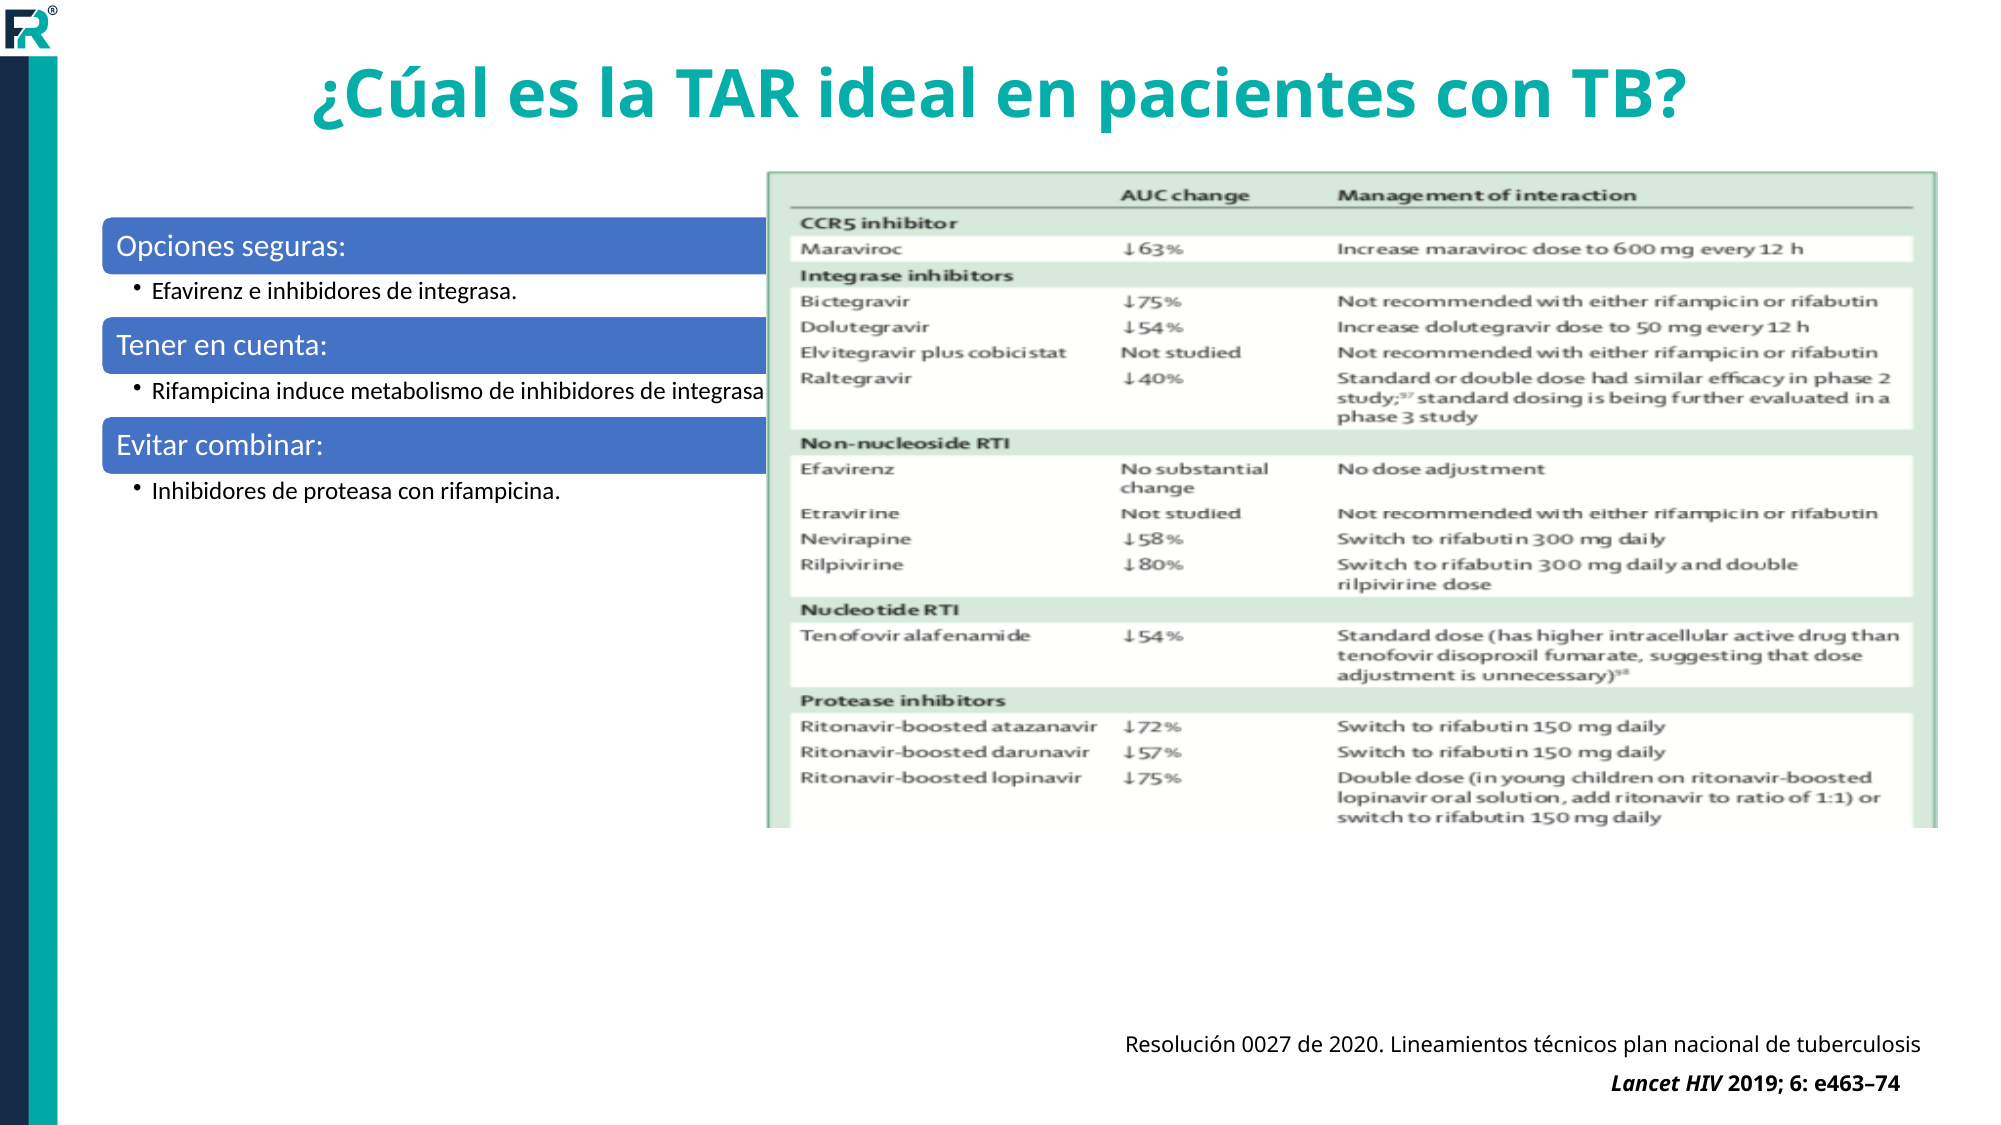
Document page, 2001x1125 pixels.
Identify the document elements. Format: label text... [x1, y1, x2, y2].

text_box Resolución 0027 de 2020. Lineamientos técnicos plan nacional de tuberculosis [531, 1023, 1938, 1065]
picture [0, 0, 2001, 1125]
title ¿Cúal es la TAR ideal en pacientes con TB? [137, 0, 1863, 205]
text_box Lancet HIV 2019; 6: e463–74 [1596, 1062, 1922, 1104]
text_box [101, 213, 766, 520]
